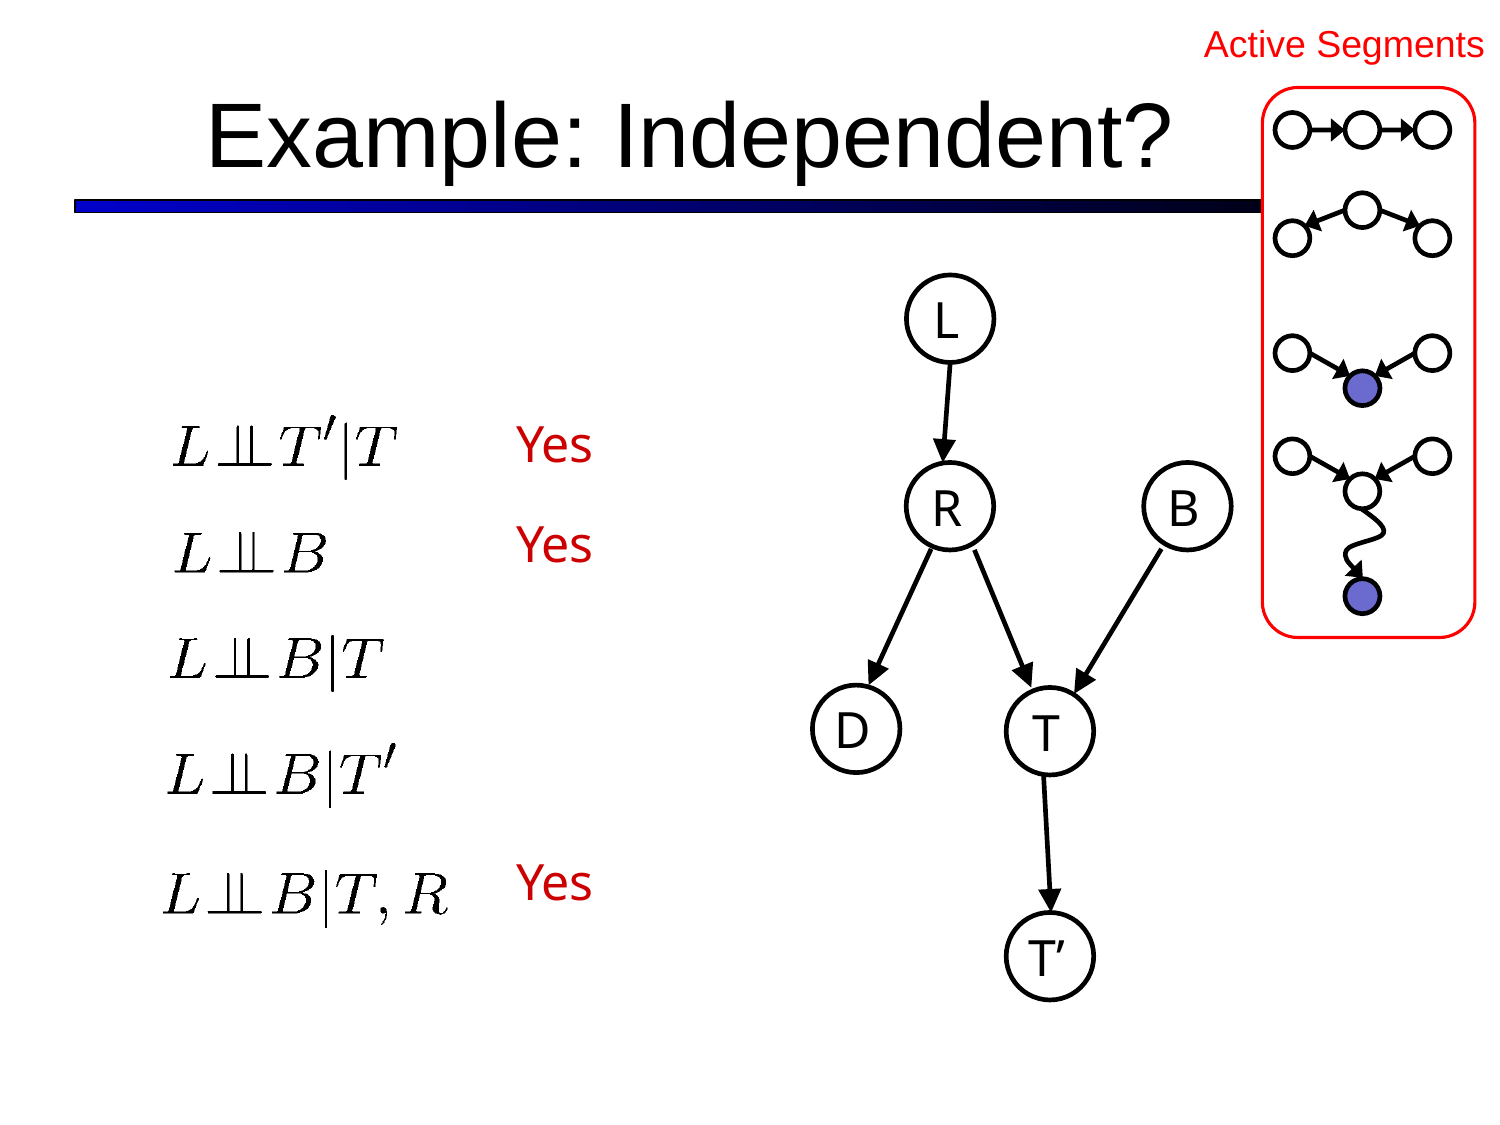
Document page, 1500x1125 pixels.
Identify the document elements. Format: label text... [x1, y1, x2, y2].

picture [162, 868, 448, 930]
text_box [1039, 785, 1061, 910]
text_box [867, 560, 927, 683]
picture [165, 740, 396, 810]
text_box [905, 462, 994, 551]
picture [171, 530, 328, 575]
picture [170, 412, 399, 482]
text_box Active Segments [1189, 12, 1500, 73]
picture [168, 633, 385, 694]
text_box [978, 560, 1033, 685]
text_box [1074, 560, 1155, 685]
title Example: Independent? [75, 0, 1313, 263]
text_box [1262, 87, 1476, 638]
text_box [1143, 462, 1232, 551]
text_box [1005, 912, 1094, 1001]
text_box Yes [509, 412, 762, 486]
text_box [906, 274, 995, 363]
text_box [933, 372, 955, 460]
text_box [812, 684, 901, 773]
text_box Yes [509, 512, 762, 586]
text_box Yes [509, 849, 762, 923]
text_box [1005, 687, 1094, 776]
